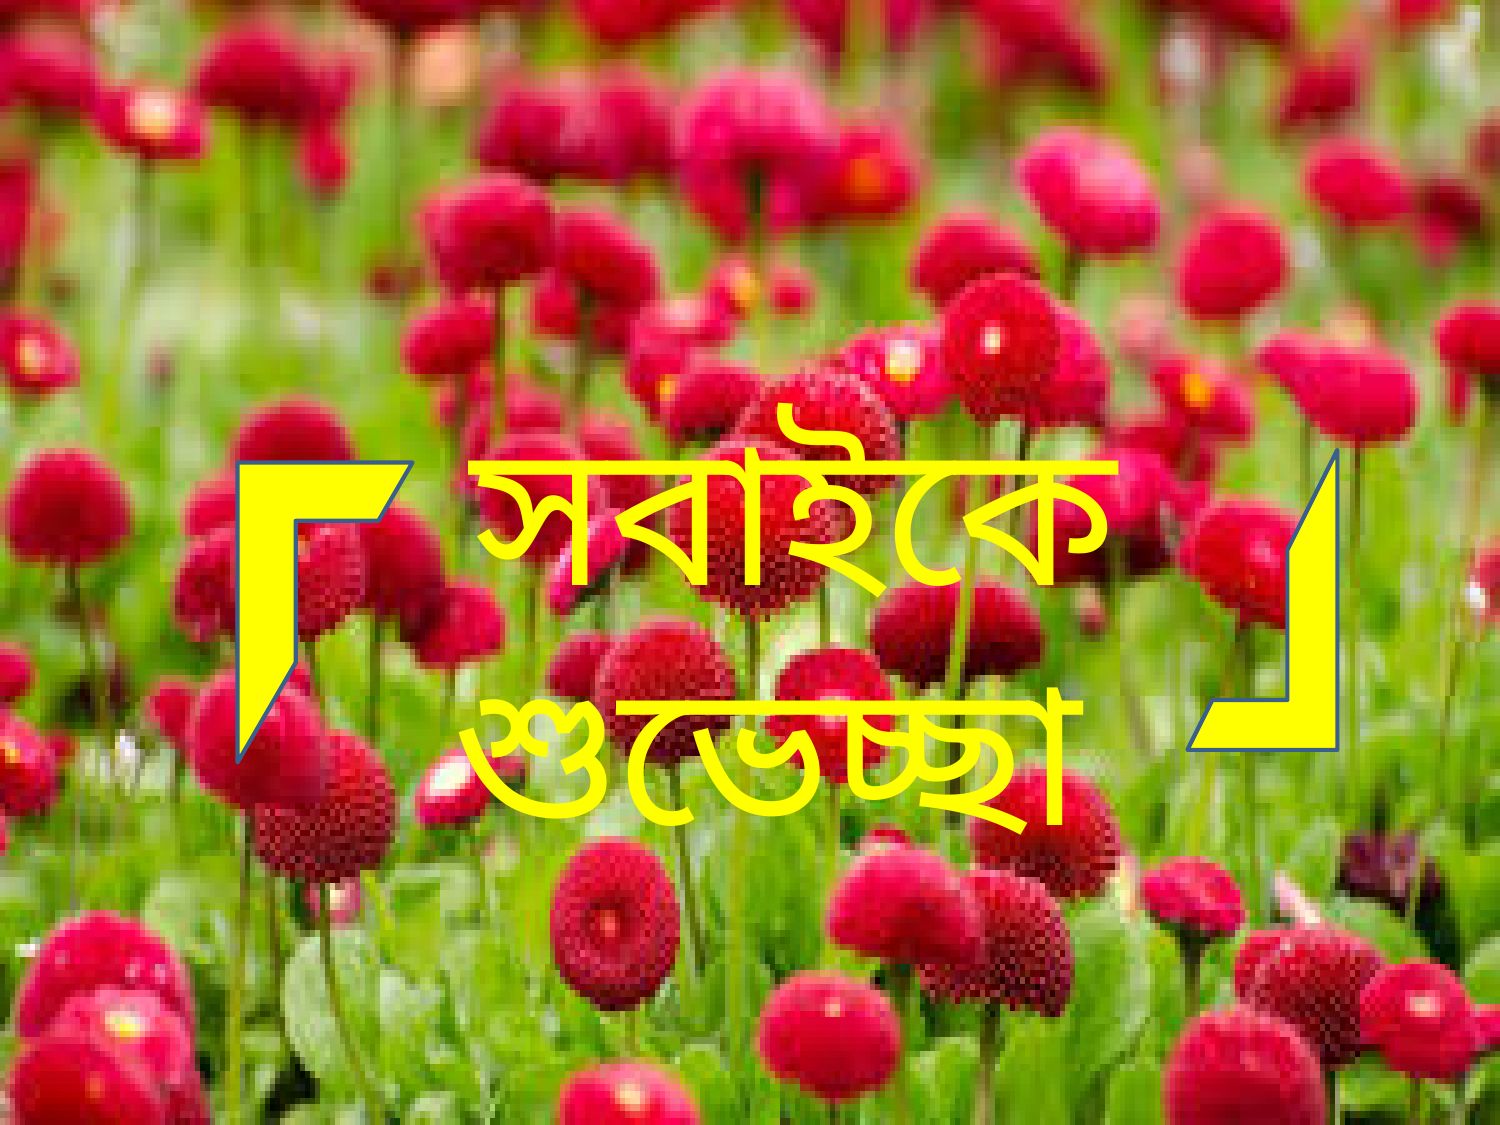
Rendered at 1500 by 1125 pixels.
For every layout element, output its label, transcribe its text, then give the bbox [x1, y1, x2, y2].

text_box [1185, 447, 1340, 752]
text_box সবাইকে শুভেচ্ছা [251, 449, 1340, 802]
text_box [235, 460, 415, 765]
picture [0, 0, 1500, 1125]
